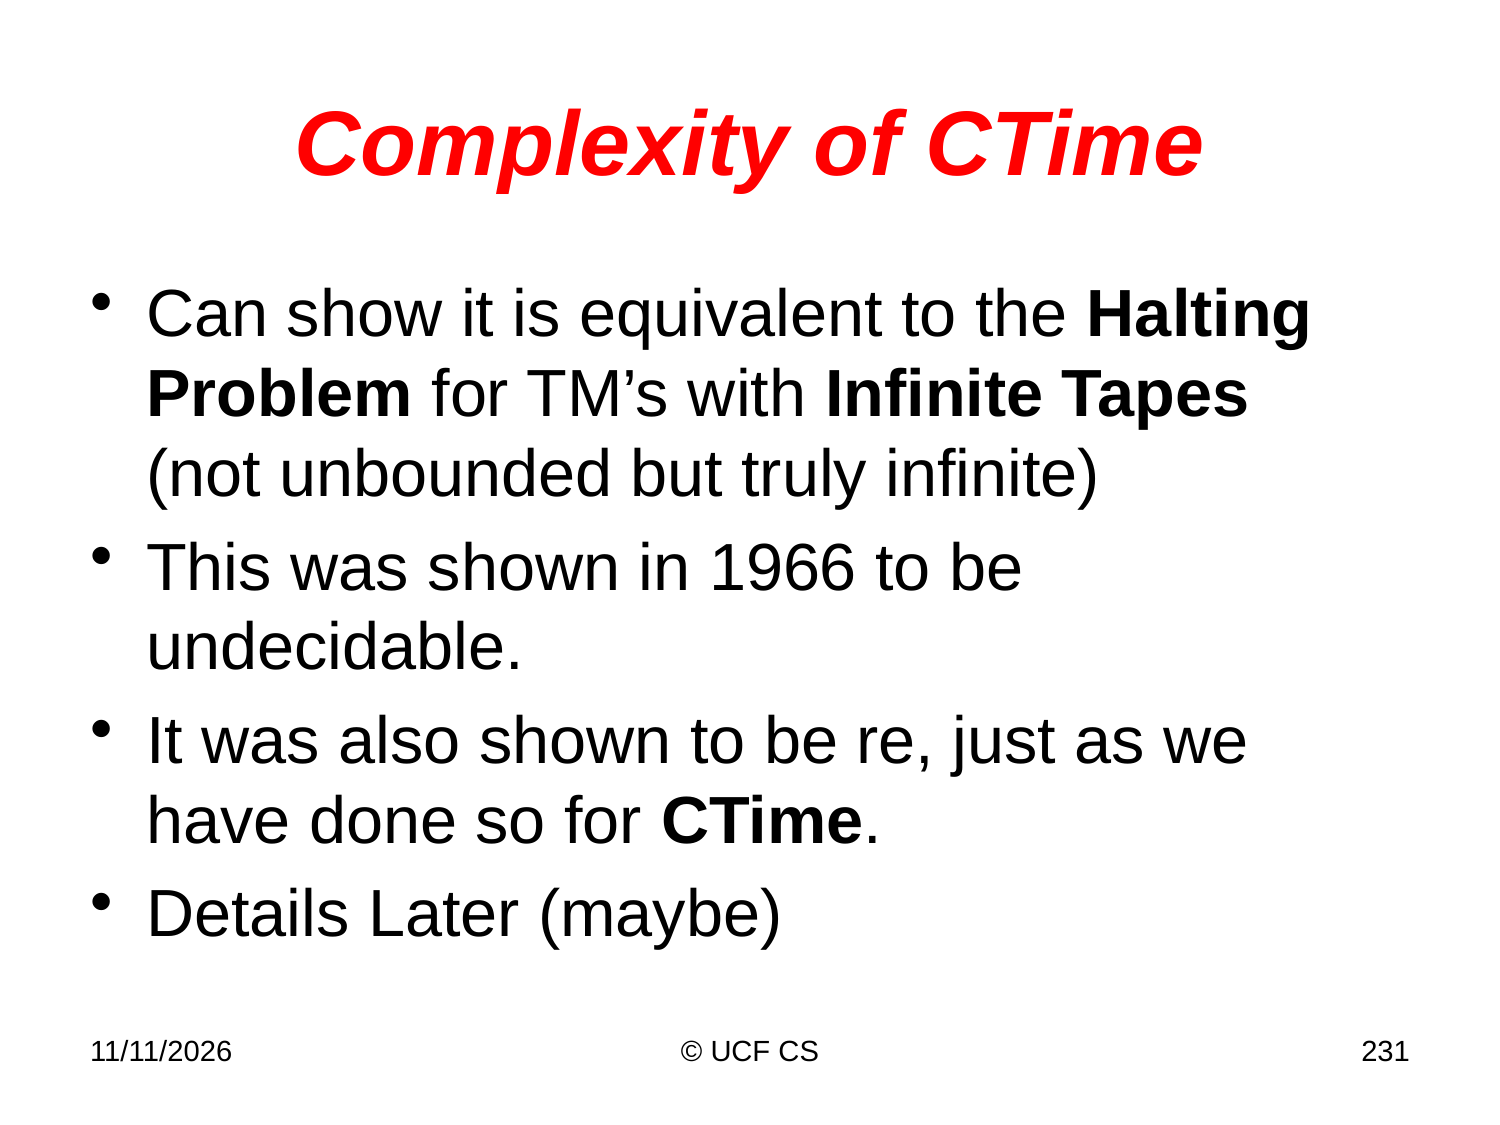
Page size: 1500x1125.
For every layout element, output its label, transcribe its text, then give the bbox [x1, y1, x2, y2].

slide_number 231 [1074, 1024, 1426, 1103]
footer © UCF CS [512, 1024, 988, 1103]
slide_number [74, 1024, 426, 1103]
title Complexity of CTime [75, 45, 1425, 233]
list Can show it is equivalent to the Halting Problem for TM’s with Infinite Tapes (not unbounded but truly infinite) This was shown in 1966 to be undecidable. It was also shown to be re, just as we have done so for CTime. Details Later (maybe) [75, 262, 1425, 1005]
